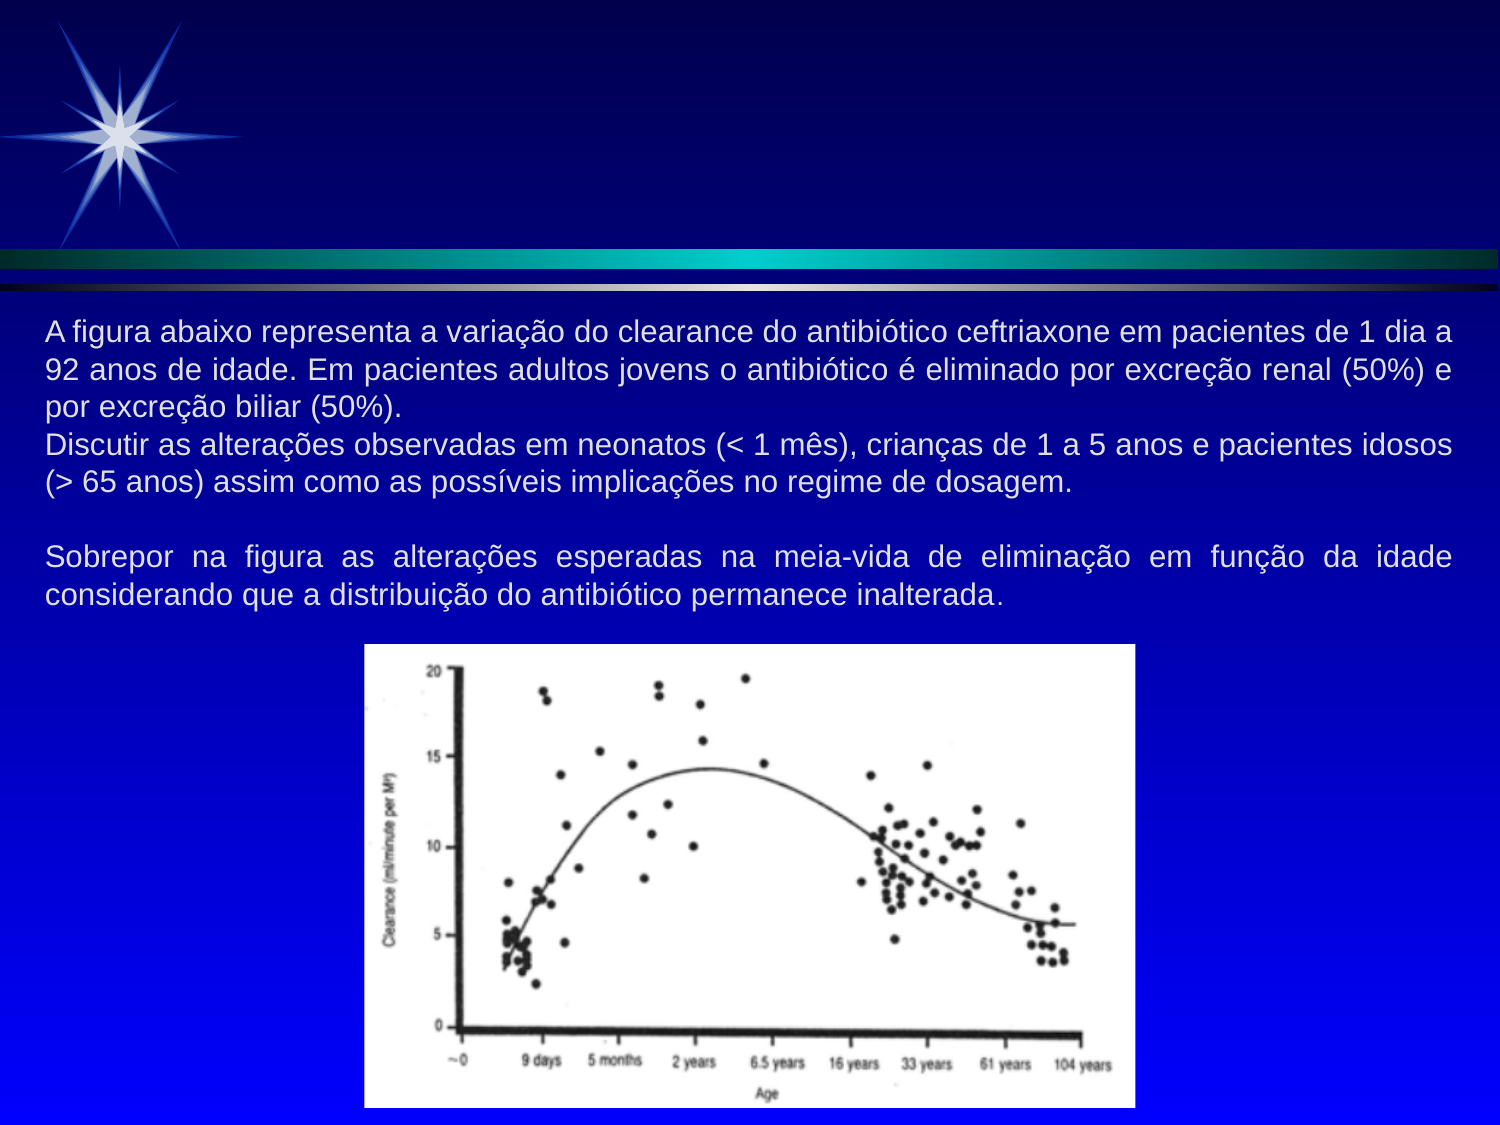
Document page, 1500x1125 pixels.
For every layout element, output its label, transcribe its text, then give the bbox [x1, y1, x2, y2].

text_box A figura abaixo representa a variação do clearance do antibiótico ceftriaxone em pacientes de 1 dia a 92 anos de idade. Em pacientes adultos jovens o antibiótico é eliminado por excreção renal (50%) e por excreção biliar (50%). Discutir as alterações observadas em neonatos (< 1 mês), crianças de 1 a 5 anos e pacientes idosos (> 65 anos) assim como as possíveis implicações no regime de dosagem. Sobrepor na figura as alterações esperadas na meia-vida de eliminação em função da idade considerando que a distribuição do antibiótico permanece inalterada. [29, 304, 1471, 619]
picture [364, 643, 1136, 1108]
